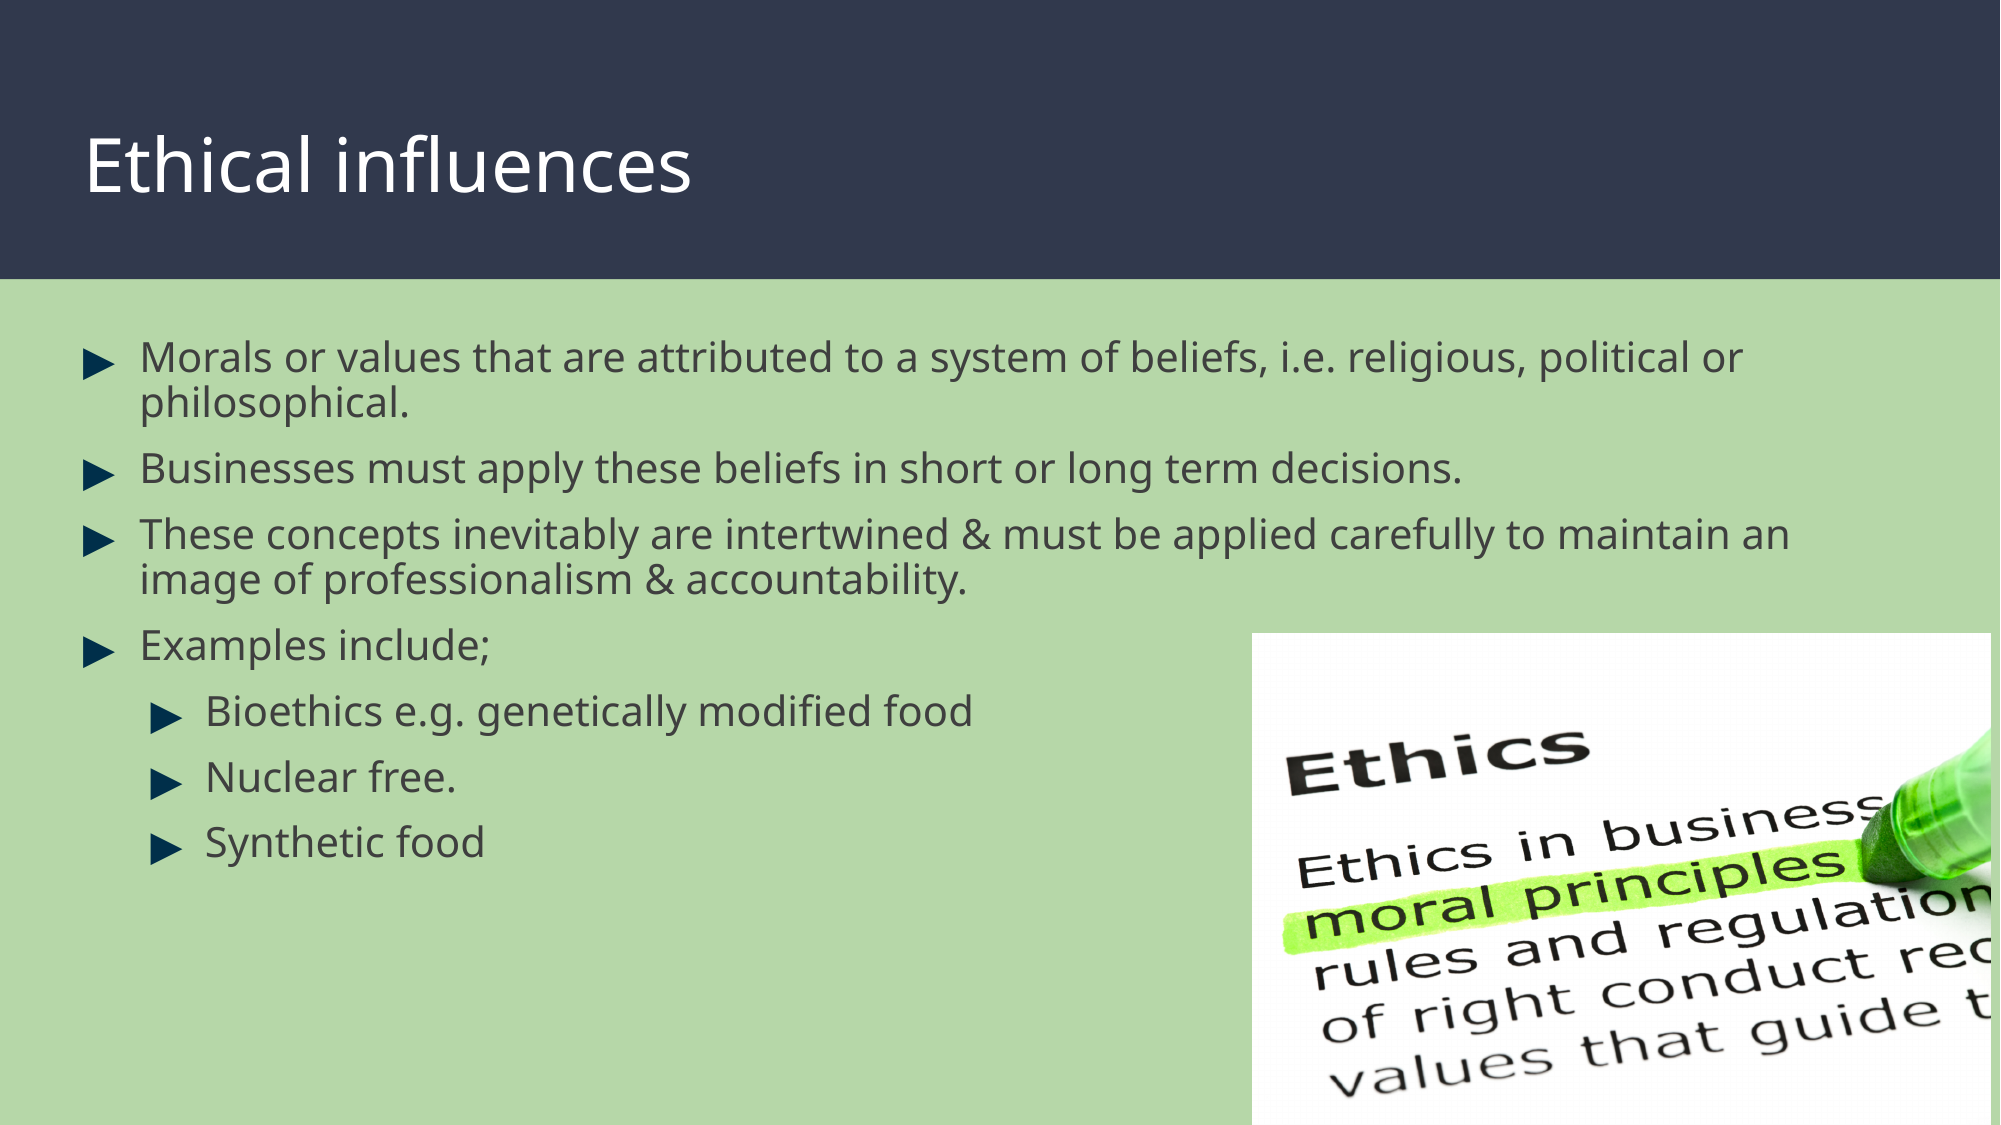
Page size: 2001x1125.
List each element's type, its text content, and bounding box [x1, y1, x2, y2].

list Morals or values that are attributed to a system of beliefs, i.e. religious, political or philosophical. Businesses must apply these beliefs in short or long term decisions. These concepts inevitably are intertwined & must be applied carefully to maintain an image of professionalism & accountability. Examples include; Bioethics e.g. genetically modified food Nuclear free. Synthetic food [68, 329, 1911, 1003]
picture [1252, 633, 1991, 1125]
title Ethical influences [68, 109, 1932, 246]
